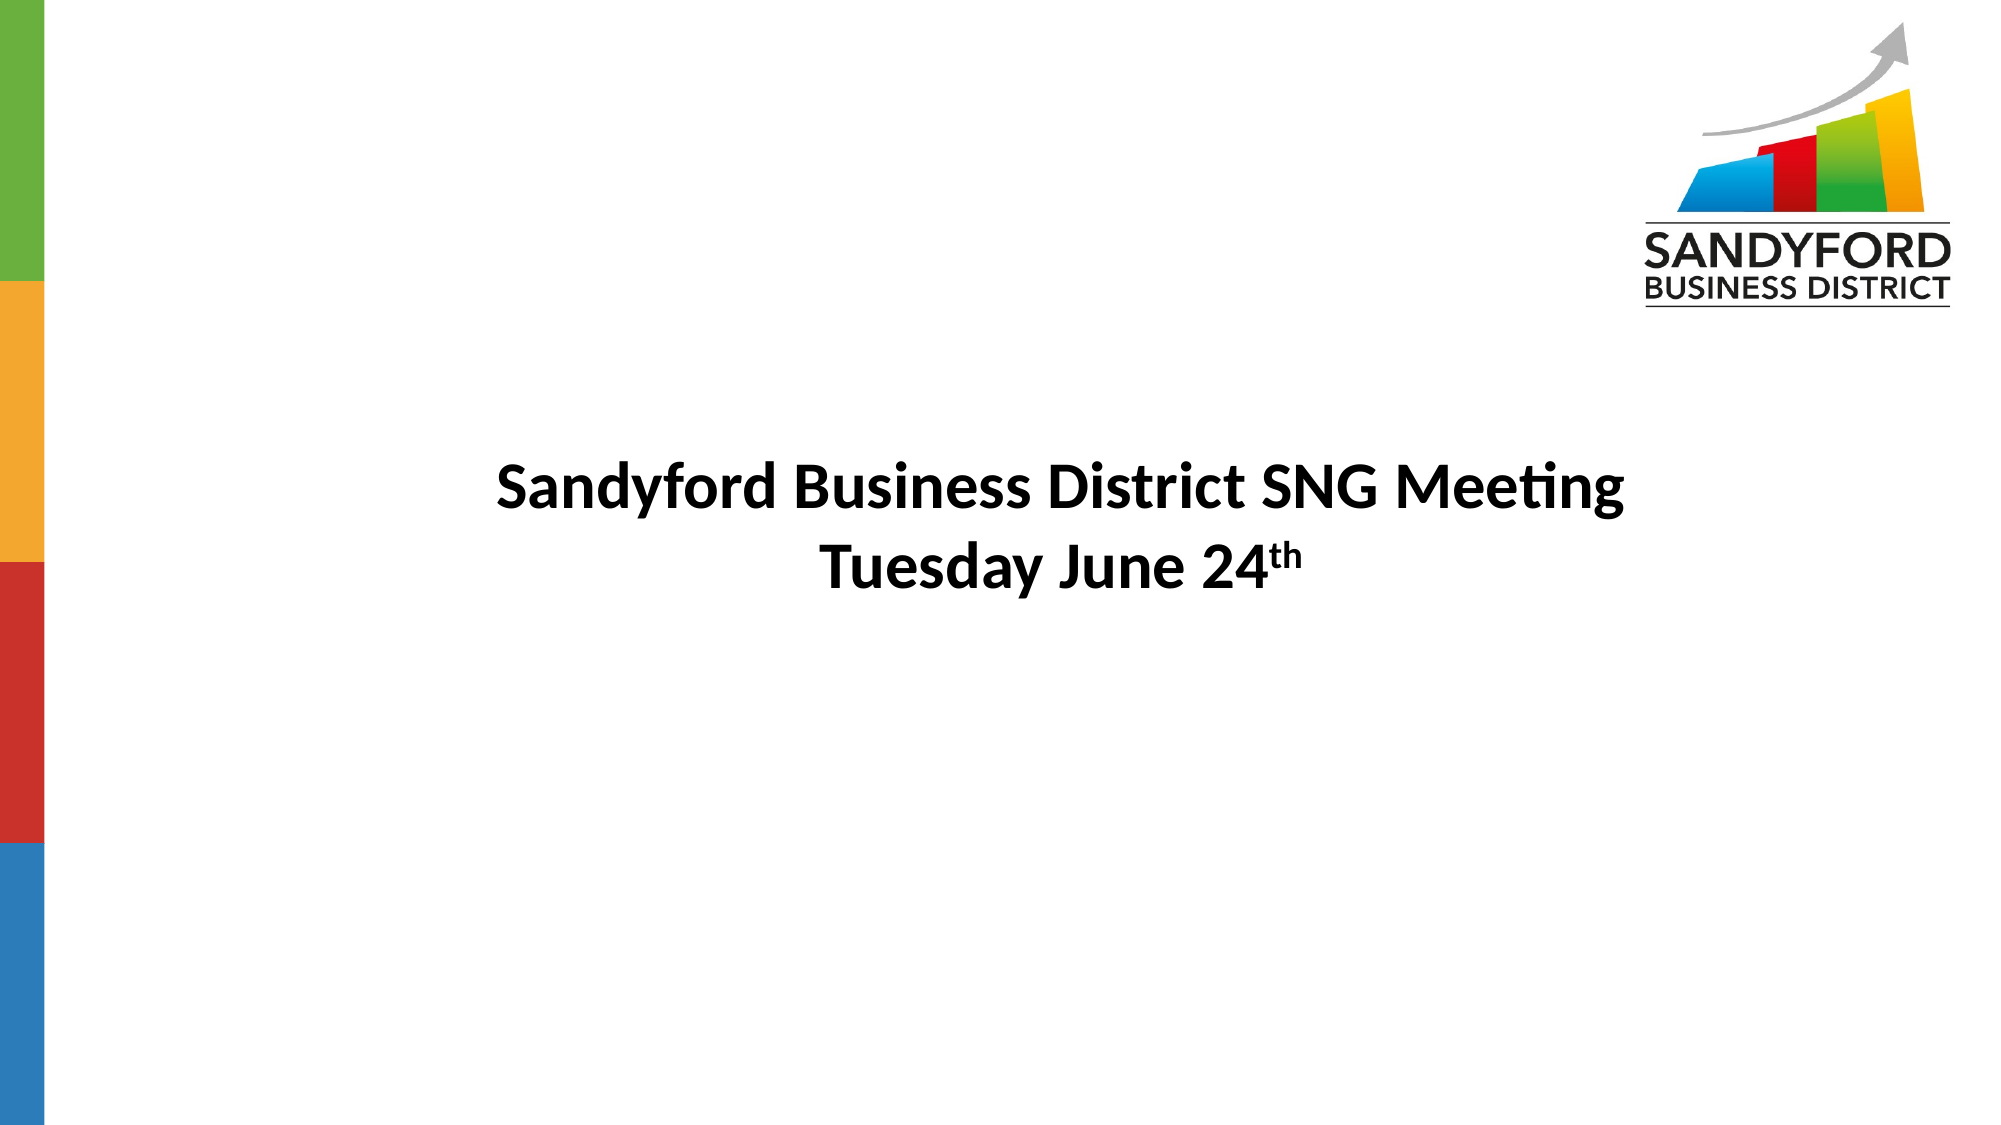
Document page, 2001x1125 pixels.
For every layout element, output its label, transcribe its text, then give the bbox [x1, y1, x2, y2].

text_box [0, 281, 45, 562]
text_box [0, 562, 45, 843]
text_box [0, 843, 45, 1125]
text_box Sandyford Business District SNG Meeting Tuesday June 24th [210, 434, 1927, 655]
picture [1636, 14, 1956, 317]
text_box [0, 0, 45, 281]
